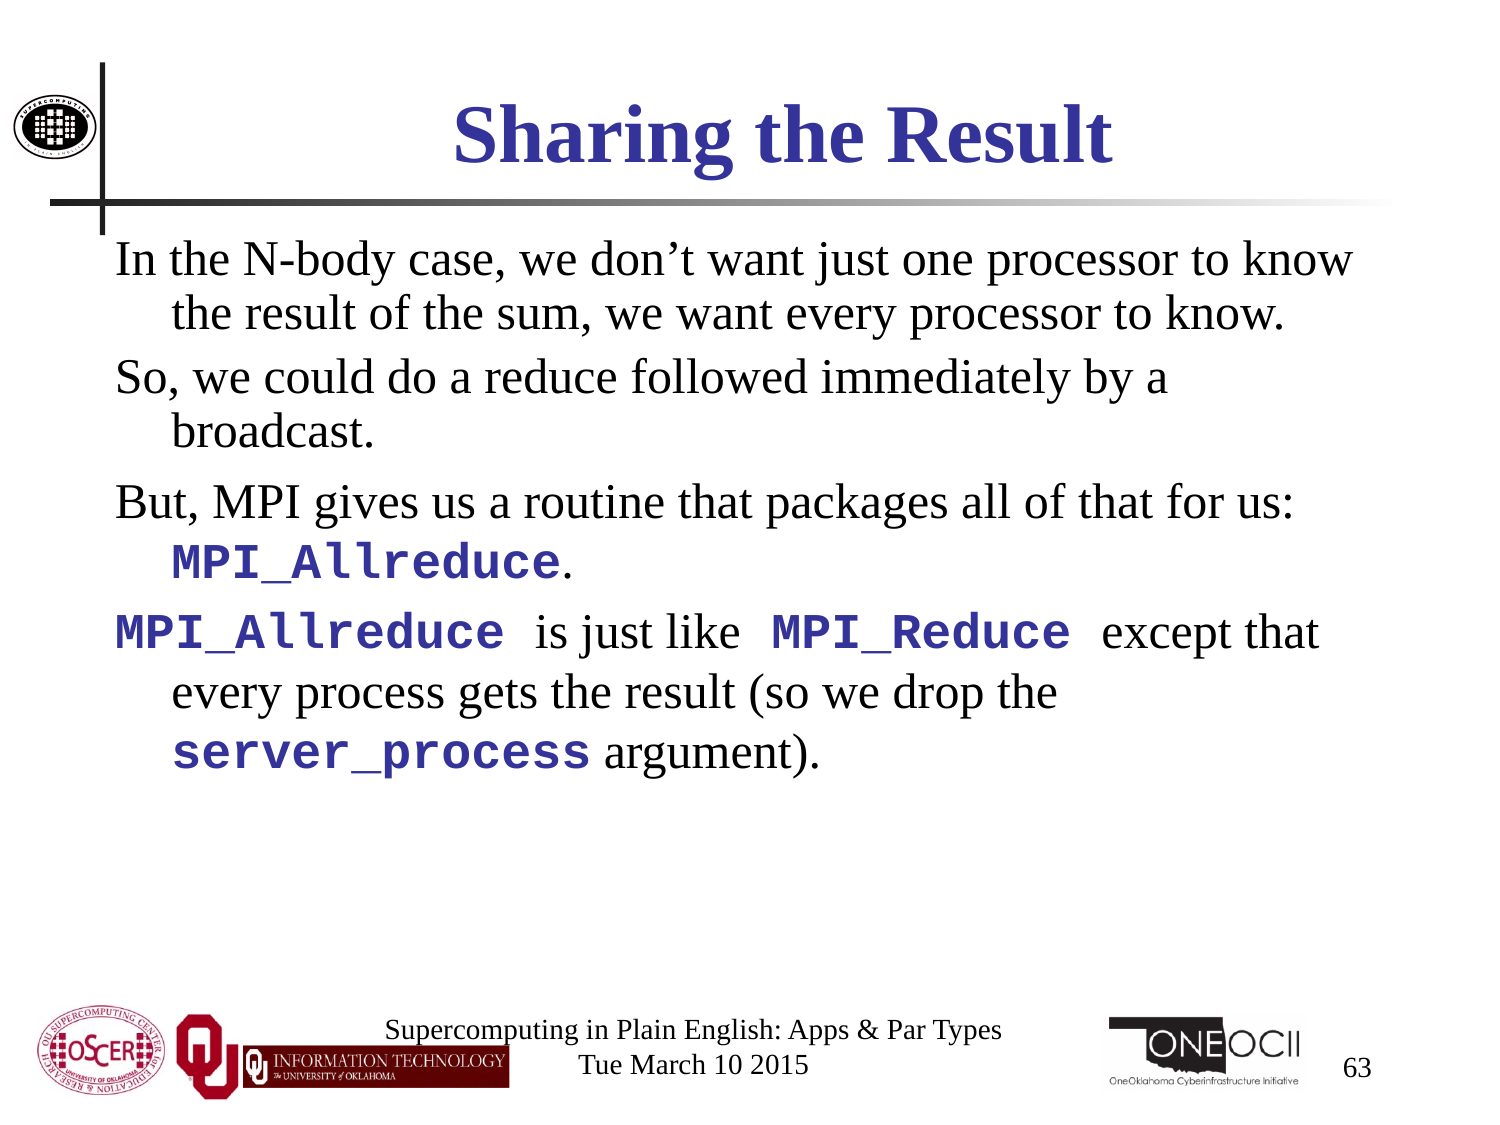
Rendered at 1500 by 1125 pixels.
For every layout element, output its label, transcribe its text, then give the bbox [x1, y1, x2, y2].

picture [12, 94, 98, 161]
picture [1100, 1013, 1306, 1093]
list In the N-body case, we don’t want just one processor to know the result of the sum, we want every processor to know. So, we could do a reduce followed immediately by a broadcast. But, MPI gives us a routine that packages all of that for us: MPI_Allreduce. MPI_Allreduce is just like MPI_Reduce except that every process gets the result (so we drop the server_process argument). [99, 224, 1401, 988]
slide_number 63 [1174, 1015, 1388, 1091]
footer Supercomputing in Plain English: Apps & Par Types Tue March 10 2015 [237, 1012, 1151, 1088]
picture [37, 1005, 165, 1095]
title Sharing the Result [124, 74, 1442, 187]
picture [174, 1012, 513, 1102]
